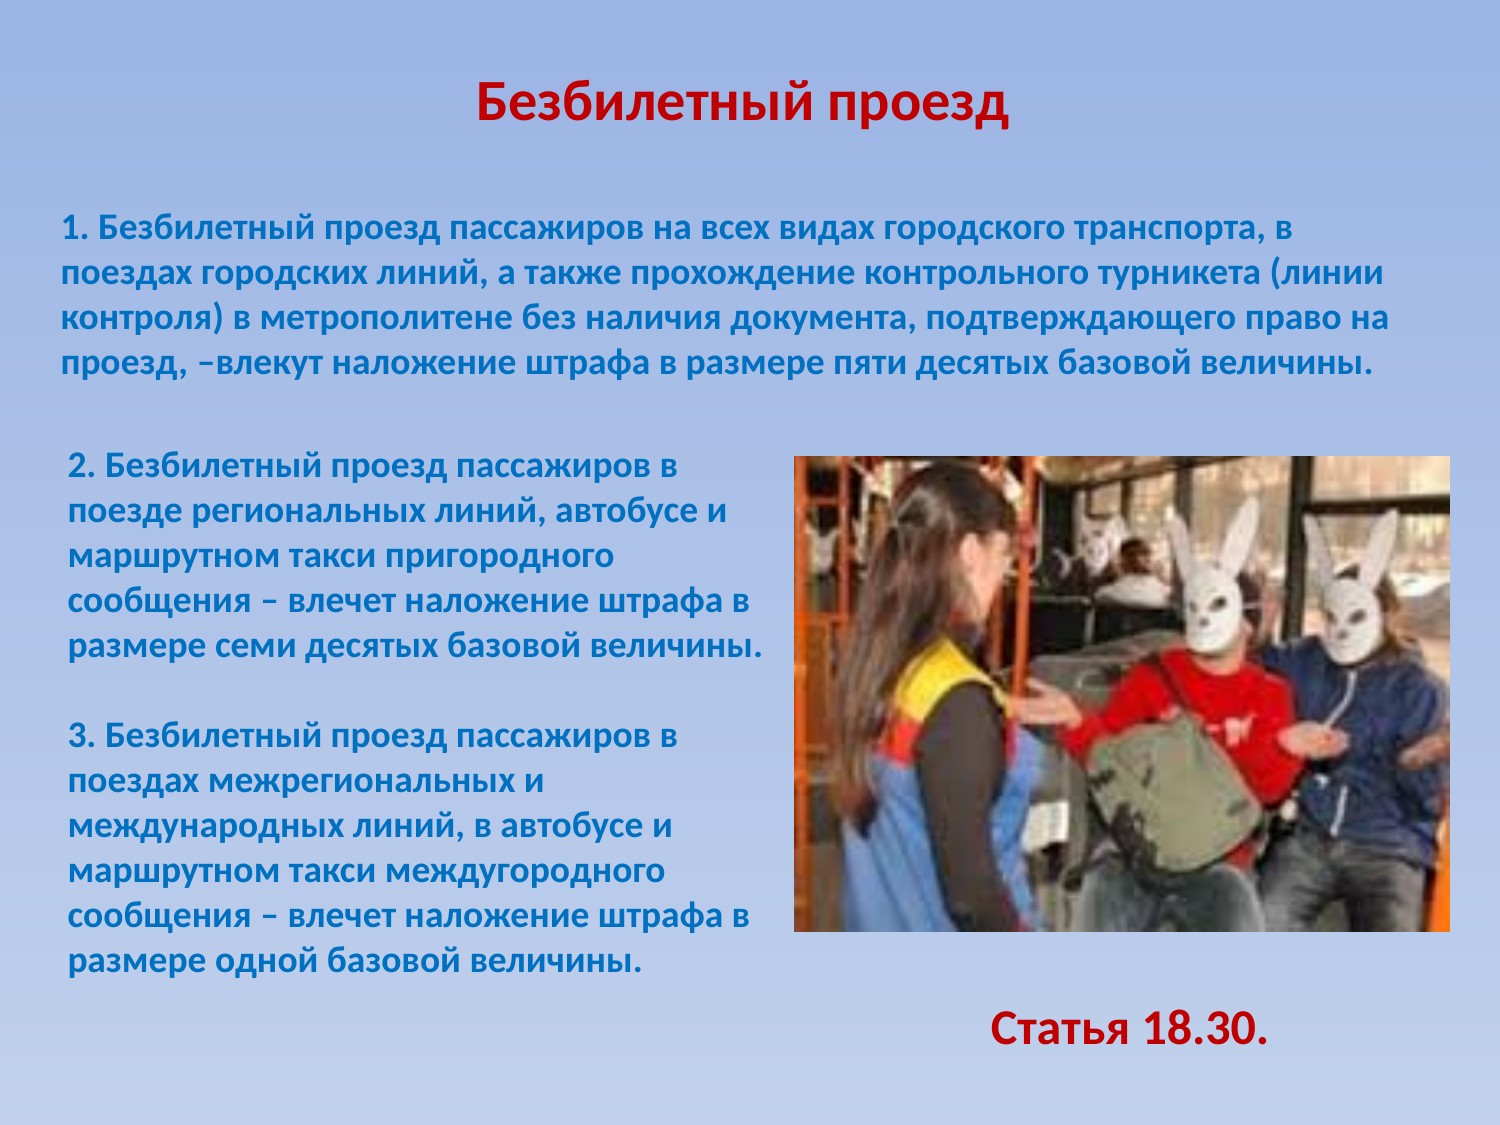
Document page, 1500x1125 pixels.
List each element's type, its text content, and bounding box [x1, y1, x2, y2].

text_box Статья 18.30. [976, 987, 1296, 1063]
picture [794, 456, 1450, 932]
text_box 2. Безбилетный проезд пассажиров в поезде региональных линий, автобусе и маршрутном такси пригородного сообщения – влечет наложение штрафа в размере семи десятых базовой величины. 3. Безбилетный проезд пассажиров в поездах межрегиональных и международных линий, в автобусе и маршрутном такси междугородного сообщения – влечет наложение штрафа в размере одной базовой величины. [52, 432, 803, 1033]
text_box Безбилетный проезд 1. Безбилетный проезд пассажиров на всех видах городского транспорта, в поездах городских линий, а также прохождение контрольного турникета (линии контроля) в метрополитене без наличия документа, подтверждающего право на проезд, –влекут наложение штрафа в размере пяти десятых базовой величины. [45, 54, 1440, 390]
